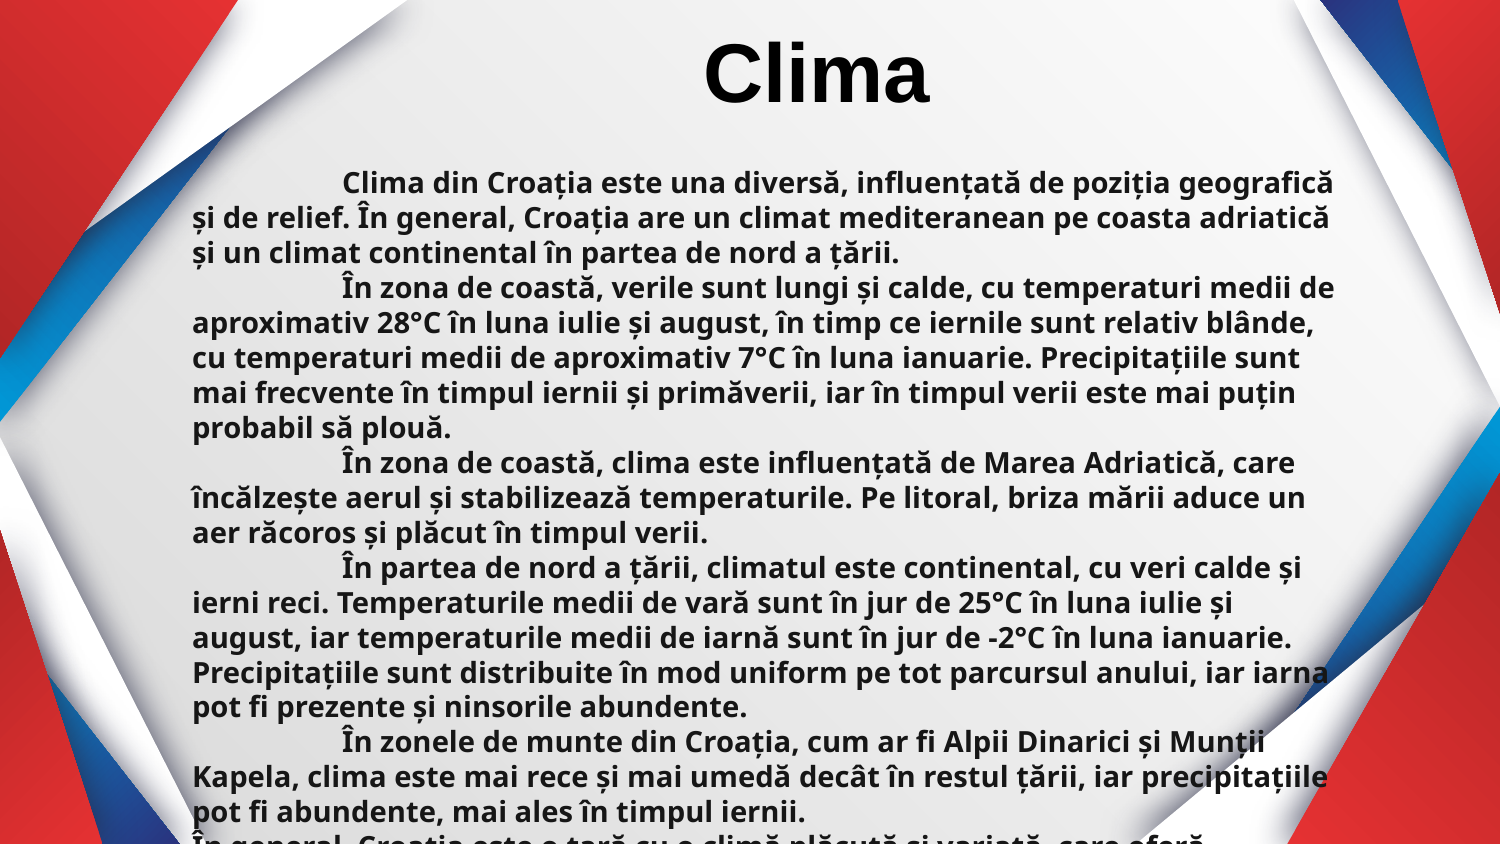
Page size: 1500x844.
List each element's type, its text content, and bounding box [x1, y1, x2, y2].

text_box Clima din Croația este una diversă, influențată de poziția geografică și de relief. În general, Croația are un climat mediteranean pe coasta adriatică și un climat continental în partea de nord a țării. În zona de coastă, verile sunt lungi și calde, cu temperaturi medii de aproximativ 28°C în luna iulie și august, în timp ce iernile sunt relativ blânde, cu temperaturi medii de aproximativ 7°C în luna ianuarie. Precipitațiile sunt mai frecvente în timpul iernii și primăverii, iar în timpul verii este mai puțin probabil să plouă. În zona de coastă, clima este influențată de Marea Adriatică, care încălzește aerul și stabilizează temperaturile. Pe litoral, briza mării aduce un aer răcoros și plăcut în timpul verii. În partea de nord a țării, climatul este continental, cu veri calde și ierni reci. Temperaturile medii de vară sunt în jur de 25°C în luna iulie și august, iar temperaturile medii de iarnă sunt în jur de -2°C în luna ianuarie. Precipitațiile sunt distribuite în mod uniform pe tot parcursul anului, iar iarna pot fi prezente și ninsorile abundente. În zonele de munte din Croația, cum ar fi Alpii Dinarici și Munții Kapela, clima este mai rece și mai umedă decât în restul țării, iar precipitațiile pot fi abundente, mai ales în timpul iernii. În general, Croația este o țară cu o climă plăcută și variată, care oferă oportunități pentru activități în aer liber și turism pe tot parcursul anului. [177, 157, 1363, 844]
text_box Clima [388, 11, 1222, 157]
